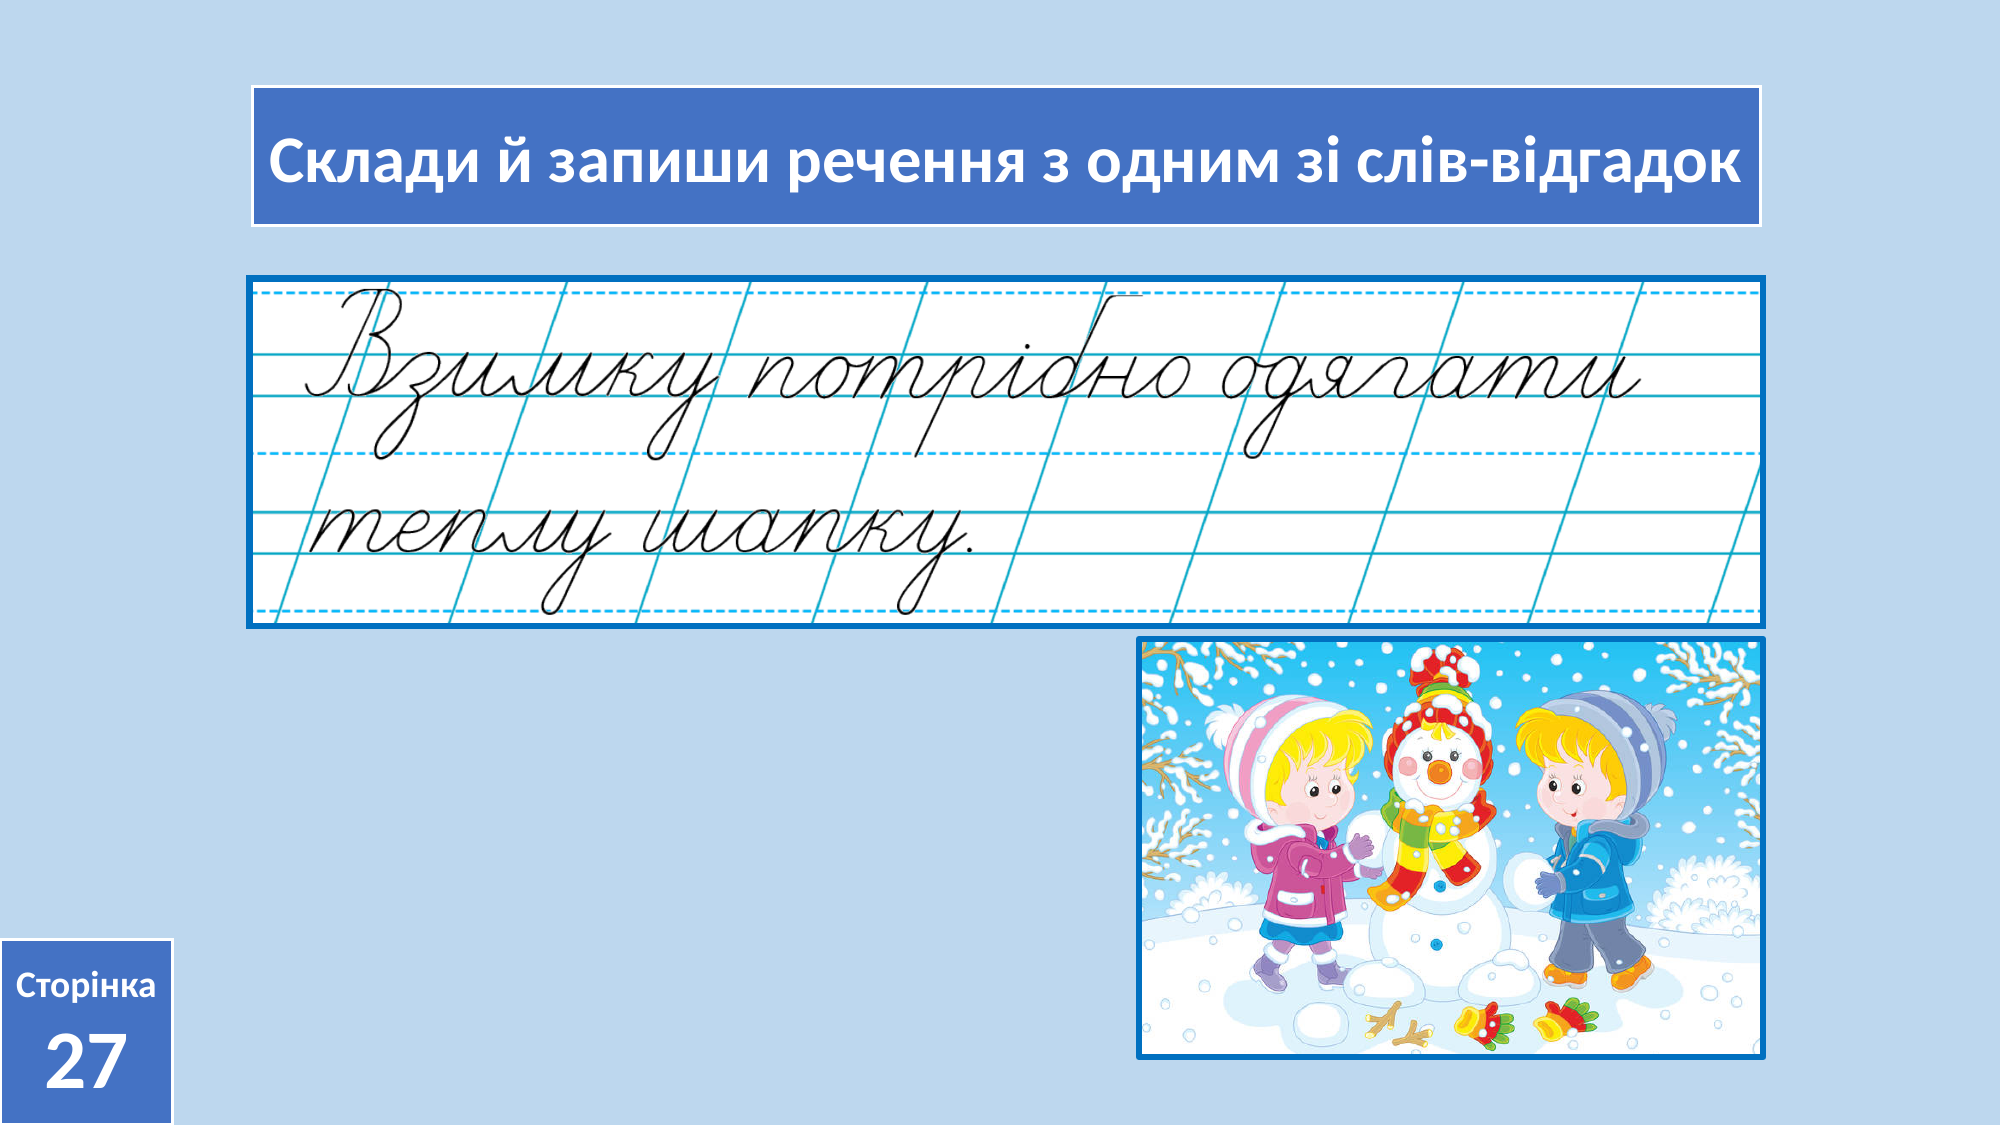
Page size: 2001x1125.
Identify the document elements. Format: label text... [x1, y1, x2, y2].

text_box Склади й запиши речення з одним зі слів-відгадок [251, 85, 1762, 227]
picture [1141, 642, 1761, 1055]
picture [252, 281, 1761, 643]
text_box Сторінка 27 [0, 938, 174, 1125]
